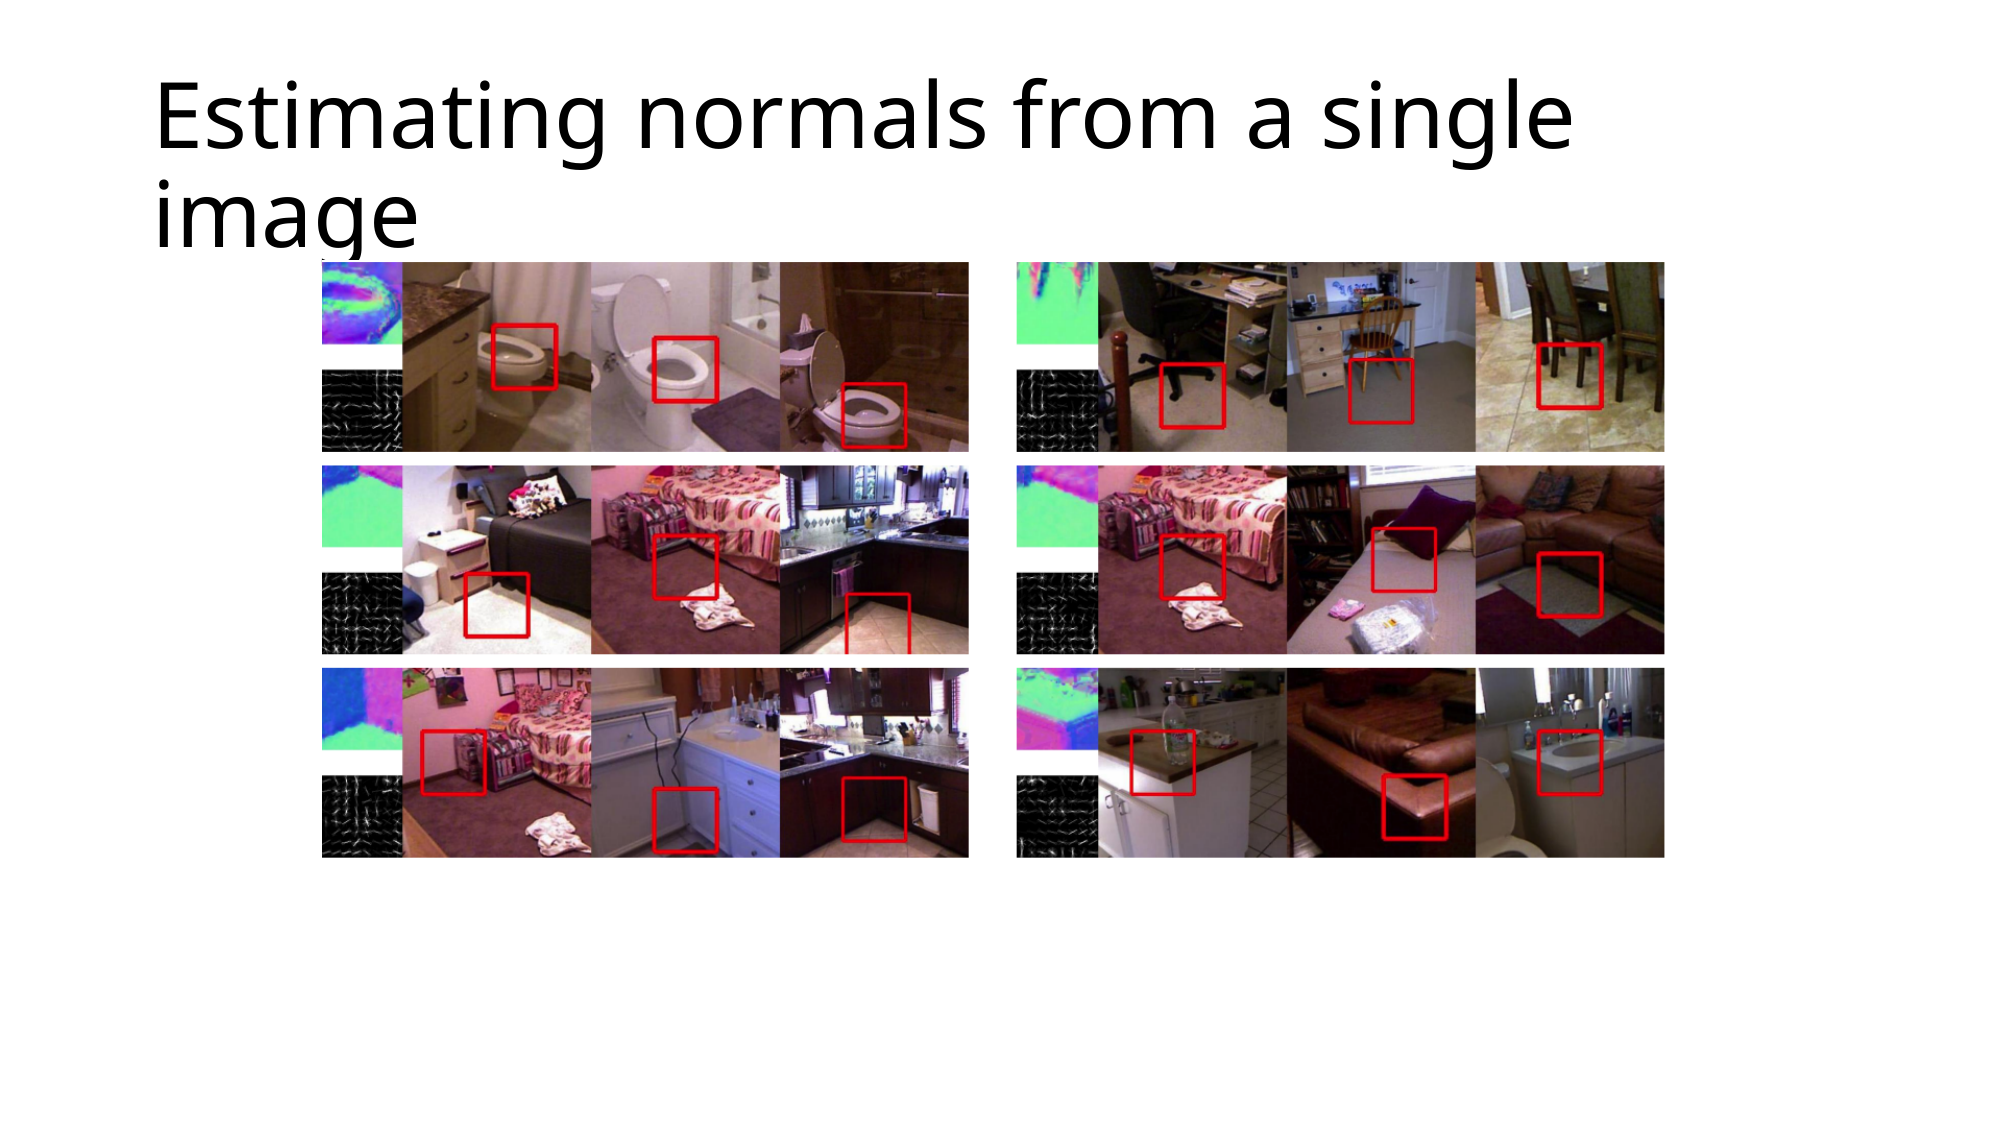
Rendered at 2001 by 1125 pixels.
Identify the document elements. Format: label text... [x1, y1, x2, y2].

title Estimating normals from a single image [137, 59, 1863, 278]
picture [322, 260, 1678, 865]
